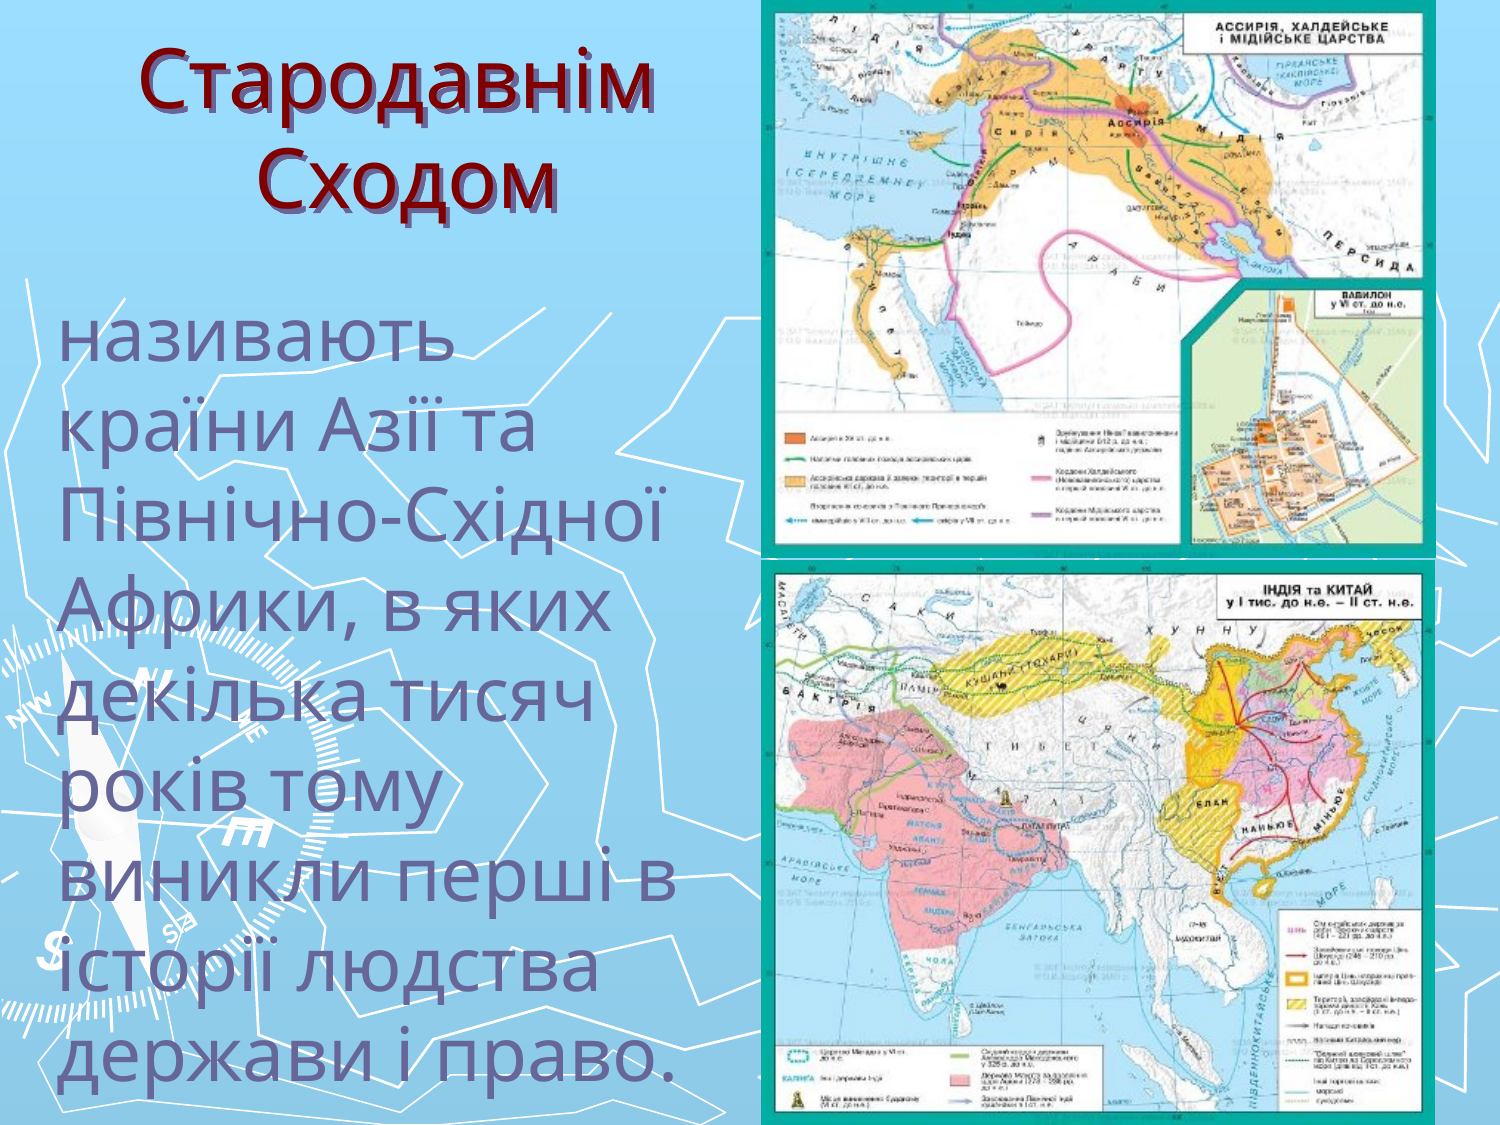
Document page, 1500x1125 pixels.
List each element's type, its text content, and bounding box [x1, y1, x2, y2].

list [761, 0, 1436, 559]
title Стародавнім Сходом [64, 31, 750, 220]
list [761, 567, 1436, 1125]
list називають країни Азії та Північно-Східної Африки, в яких декілька тисяч років тому виникли перші в історії людства держави і право. [41, 278, 715, 1059]
